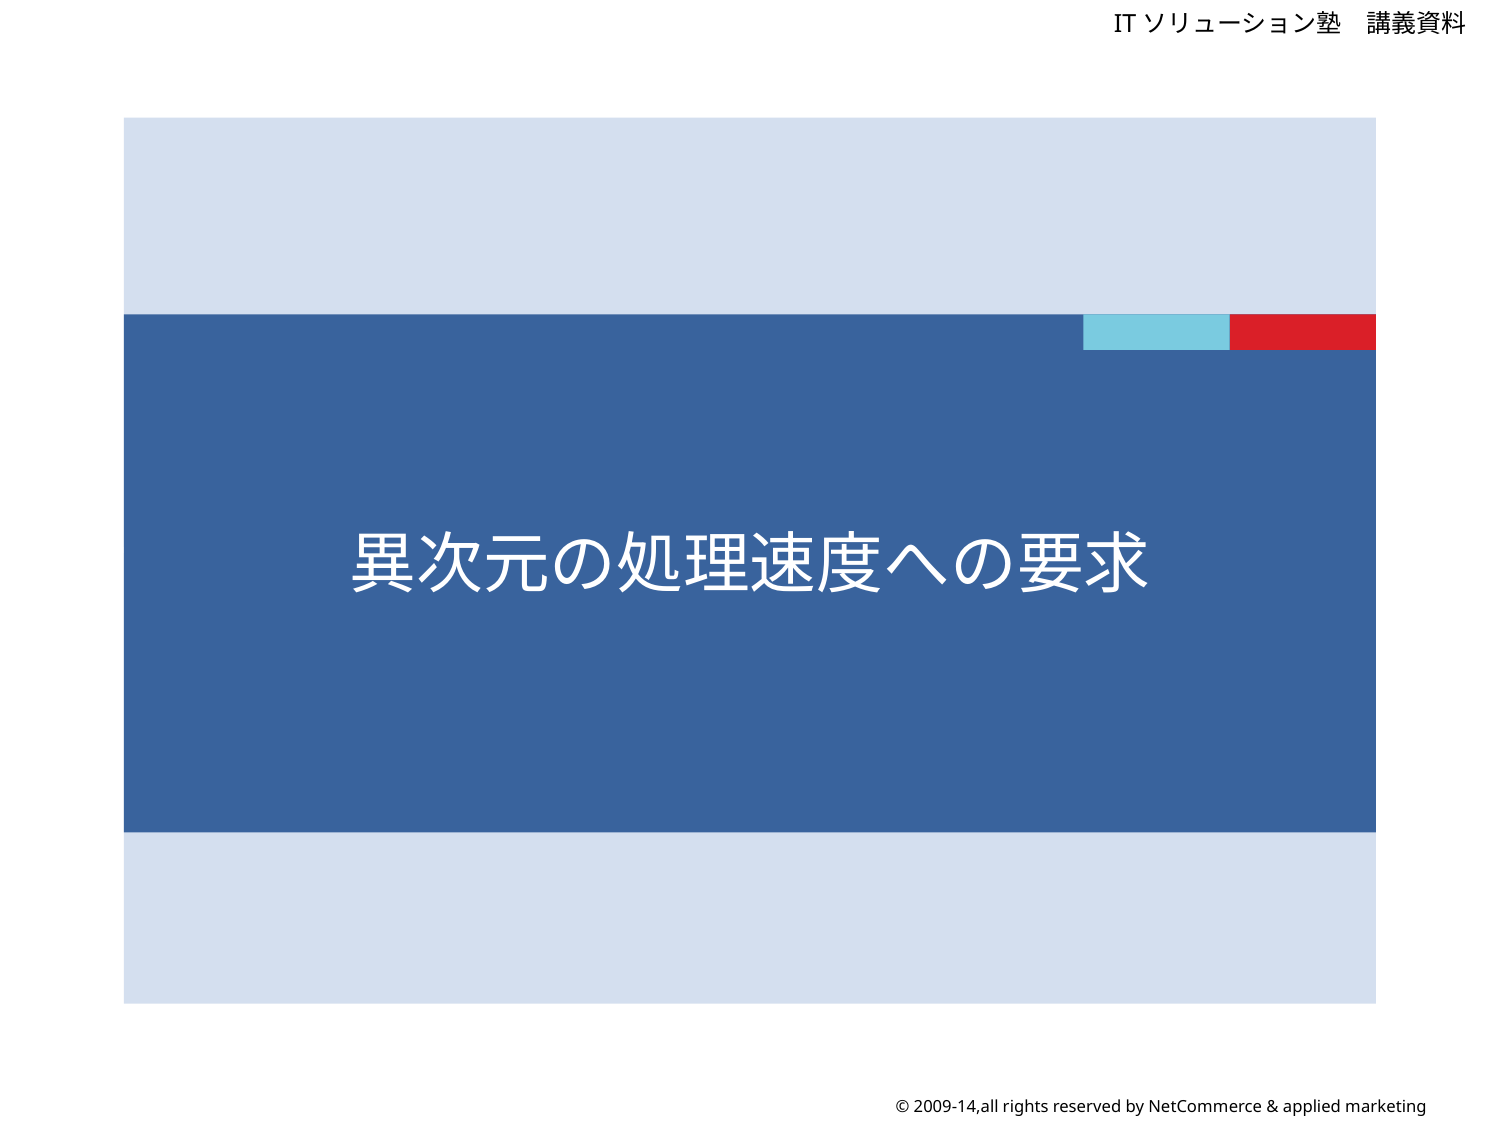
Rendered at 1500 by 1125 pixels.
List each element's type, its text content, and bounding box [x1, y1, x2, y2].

title 異次元の処理速度への要求 [0, 485, 1500, 636]
